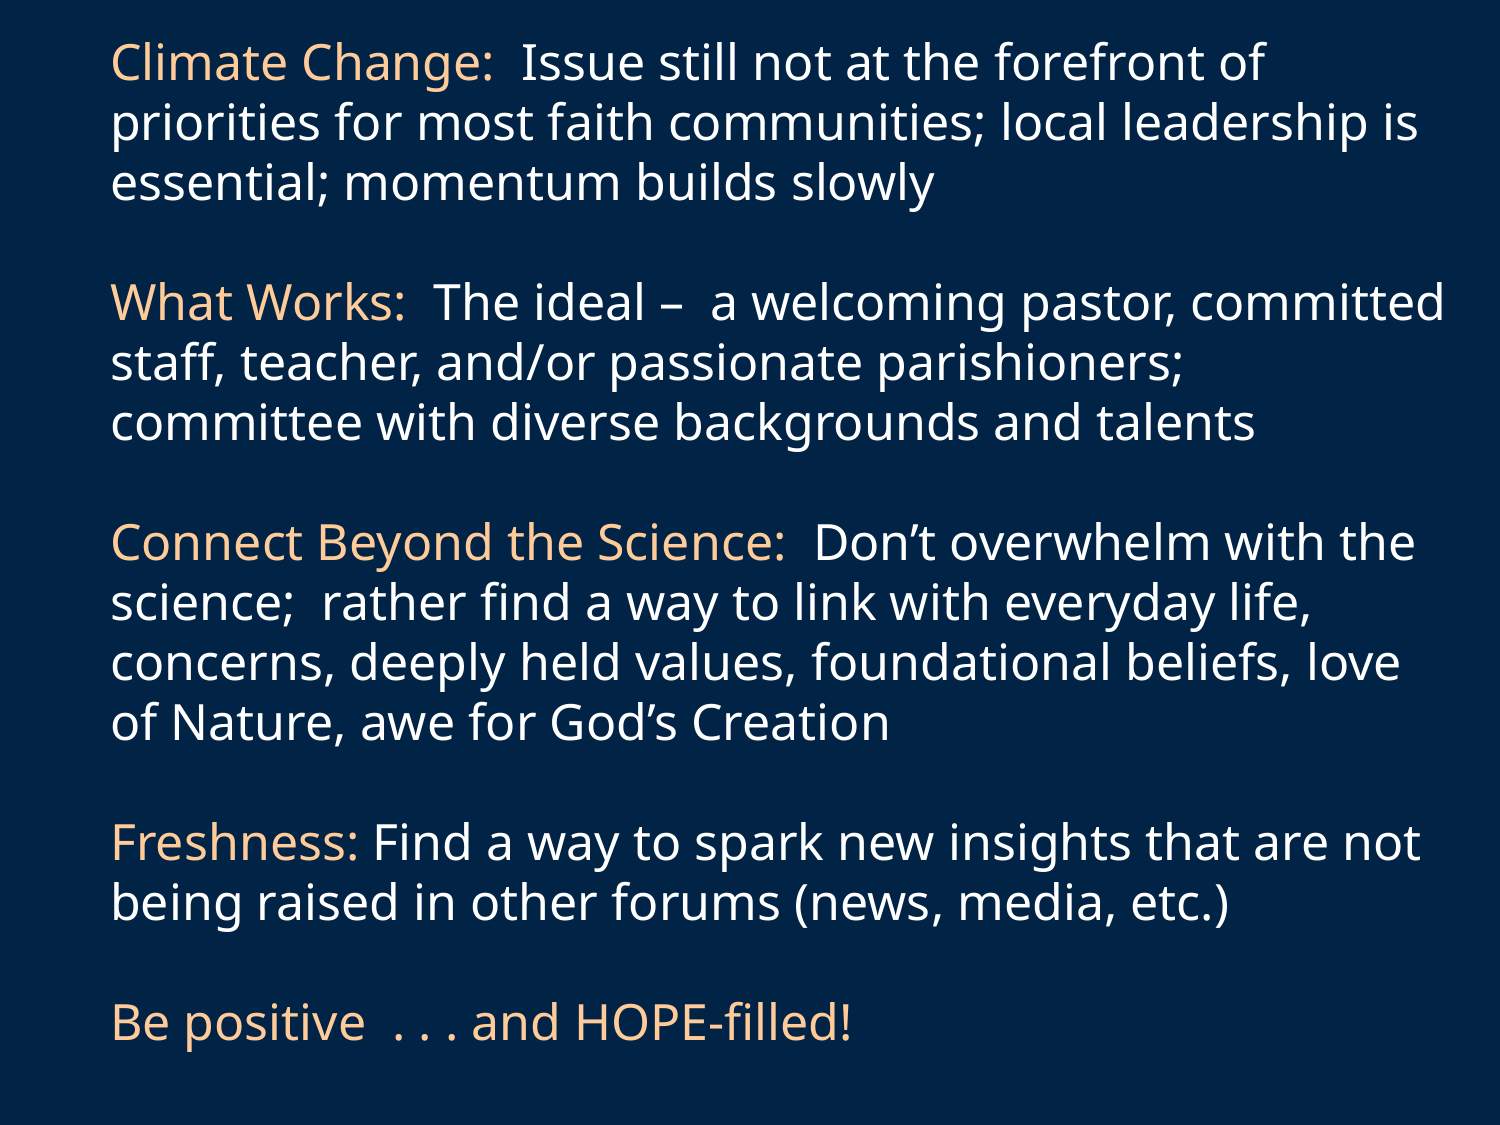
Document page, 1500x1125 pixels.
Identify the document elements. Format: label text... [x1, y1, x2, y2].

text_box Climate Change: Issue still not at the forefront of priorities for most faith communities; local leadership is essential; momentum builds slowly What Works: The ideal – a welcoming pastor, committed staff, teacher, and/or passionate parishioners; committee with diverse backgrounds and talents Connect Beyond the Science: Don’t overwhelm with the science; rather find a way to link with everyday life, concerns, deeply held values, foundational beliefs, love of Nature, awe for God’s Creation Freshness: Find a way to spark new insights that are not being raised in other forums (news, media, etc.) Be positive . . . and HOPE-filled! [95, 22, 1463, 1058]
